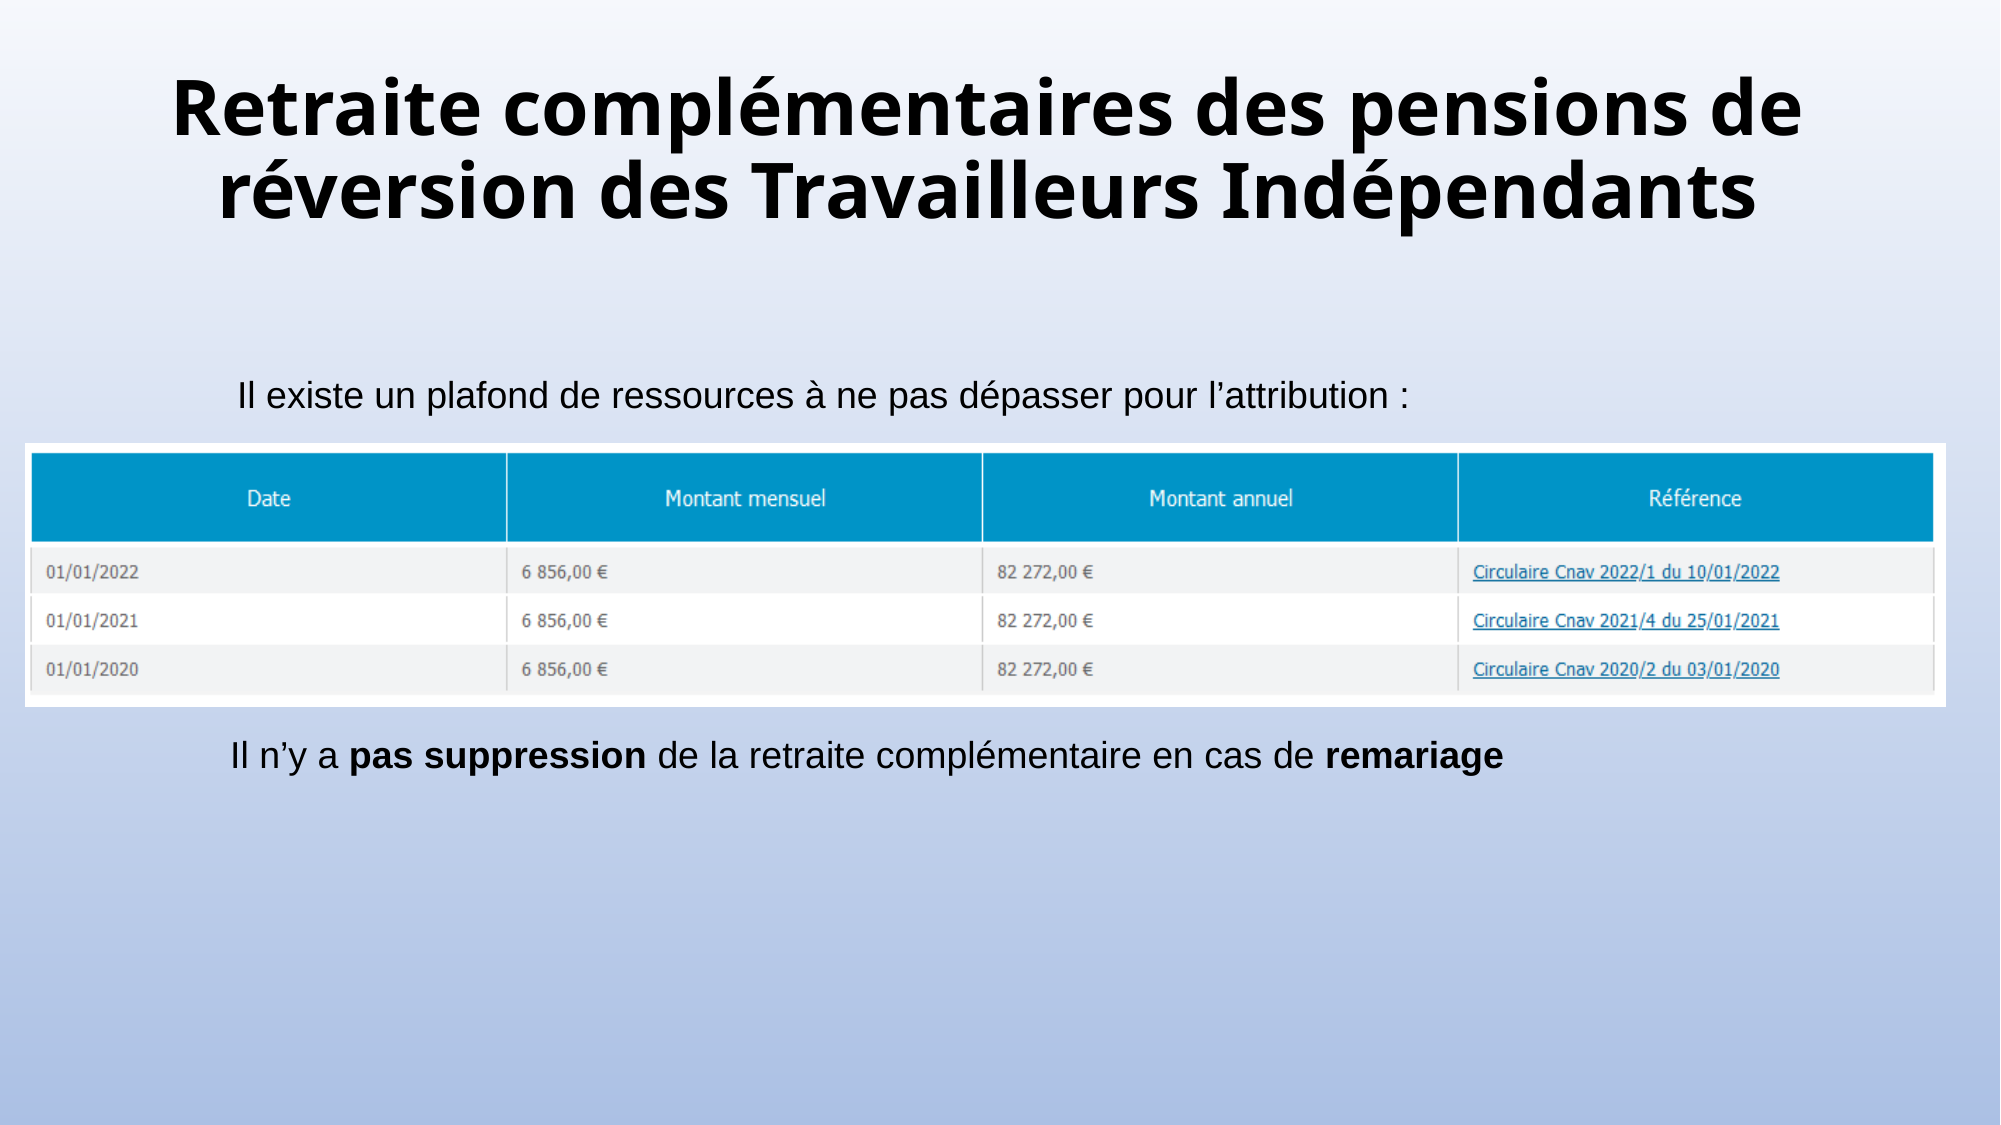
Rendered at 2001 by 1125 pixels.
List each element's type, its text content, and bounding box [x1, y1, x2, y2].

picture [25, 443, 1946, 707]
text_box Il existe un plafond de ressources à ne pas dépasser pour l’attribution : [222, 318, 1426, 443]
text_box Il n’y a pas suppression de la retraite complémentaire en cas de remariage [215, 723, 1563, 783]
title Retraite complémentaires des pensions de réversion des Travailleurs Indépendants [45, 59, 1931, 244]
